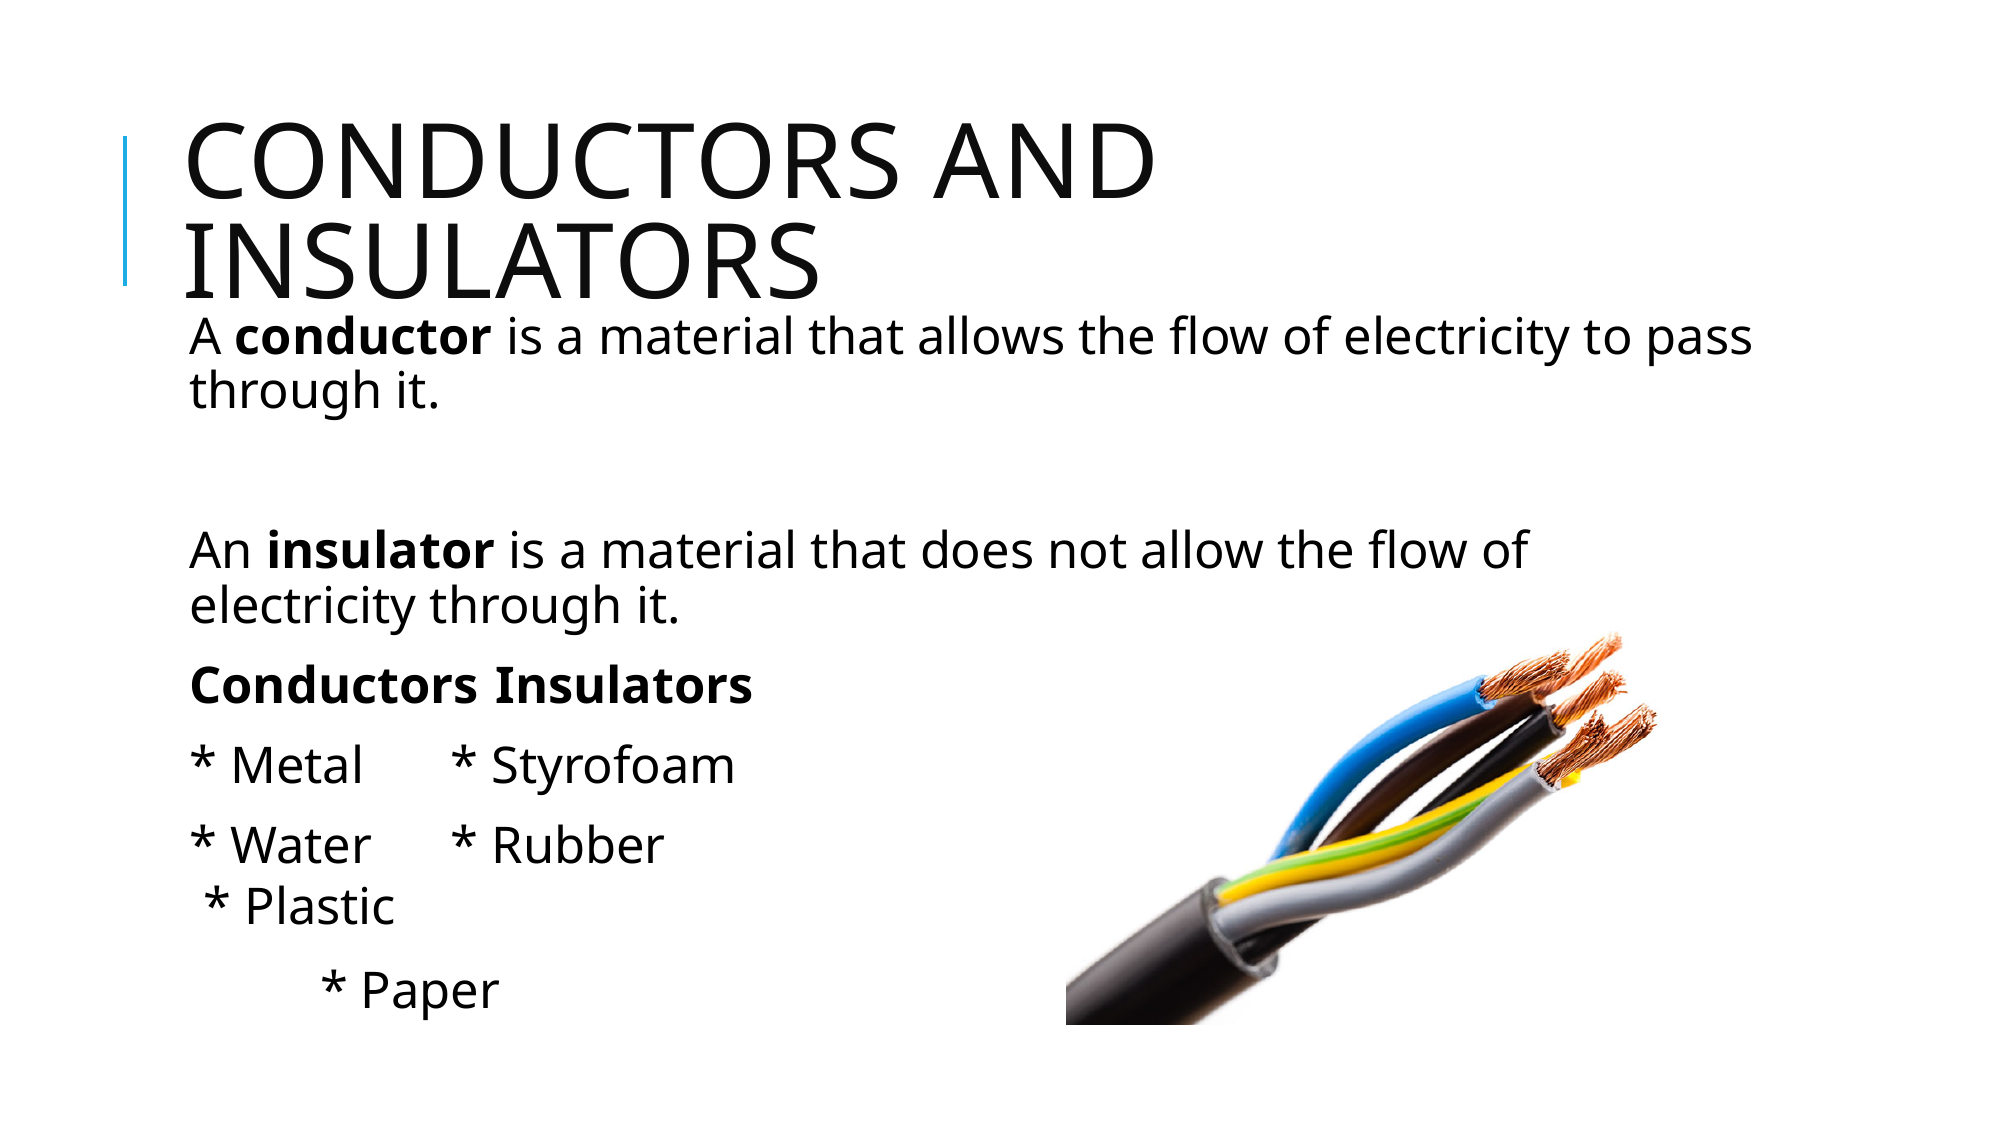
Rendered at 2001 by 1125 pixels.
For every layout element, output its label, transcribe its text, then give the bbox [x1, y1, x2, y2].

picture [1065, 627, 1661, 1025]
title Conductors and insulators [168, 96, 1763, 302]
list A conductor is a material that allows the flow of electricity to pass through it. An insulator is a material that does not allow the flow of electricity through it. Conductors Insulators * Metal * Styrofoam * Water * Rubber * Plastic * Paper [168, 302, 1763, 1035]
